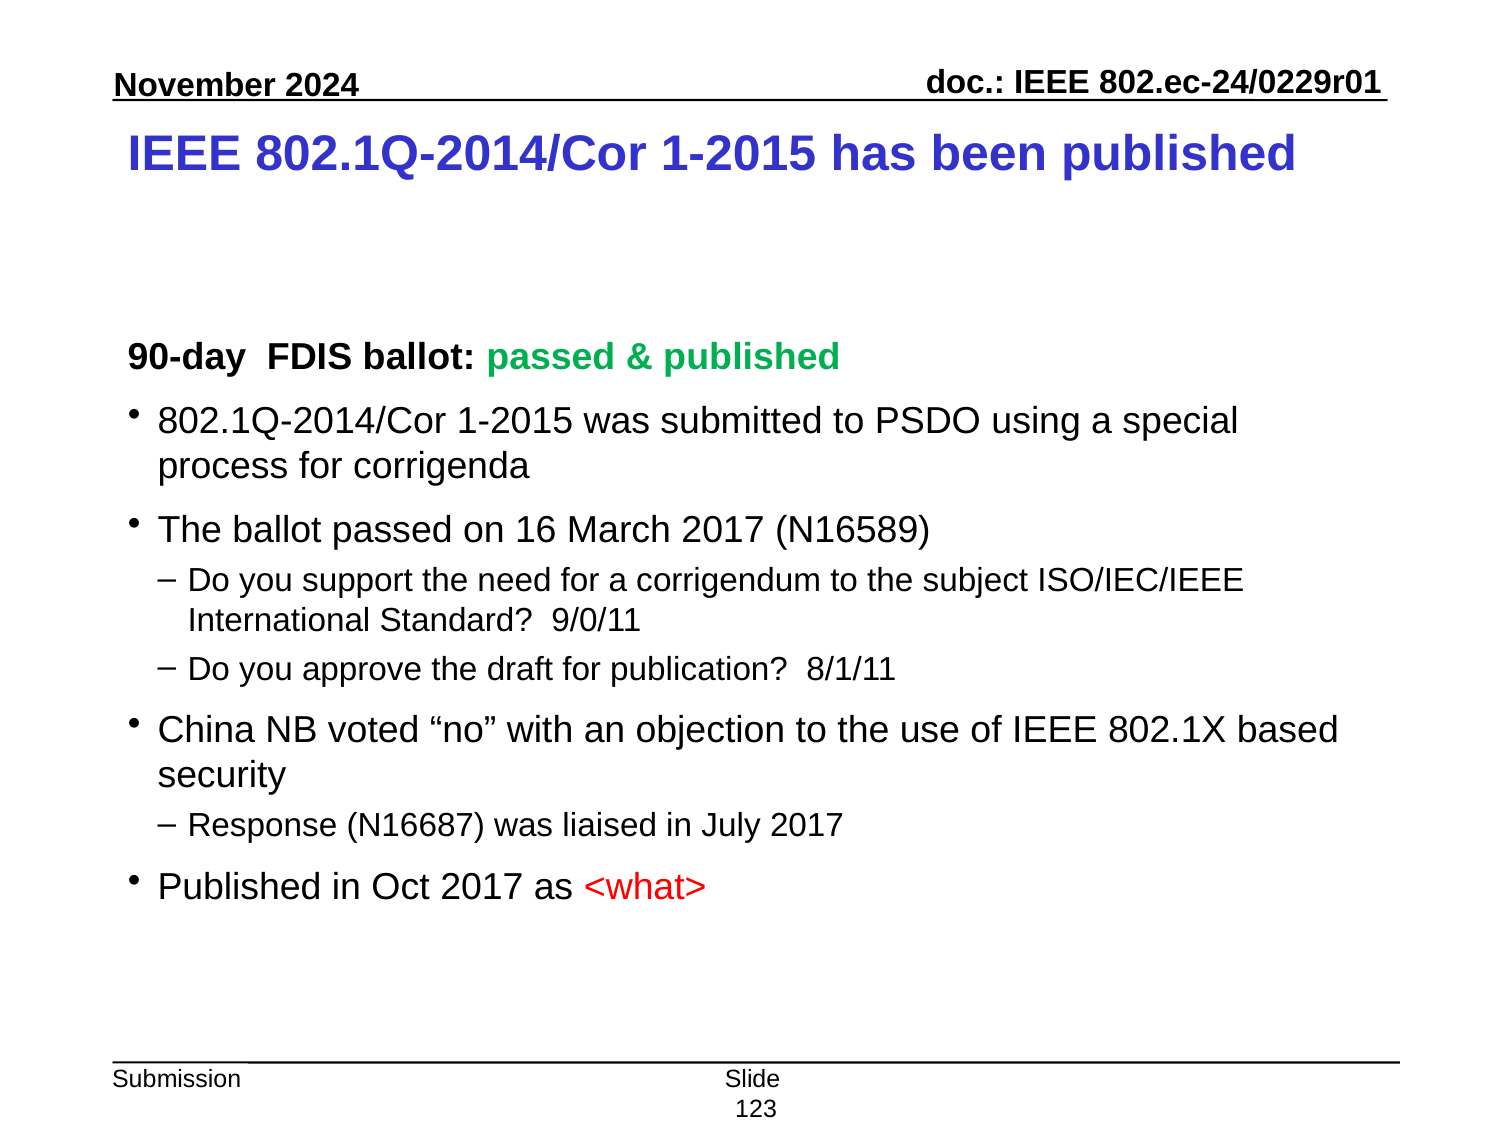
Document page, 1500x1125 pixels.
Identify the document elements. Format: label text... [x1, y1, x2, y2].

list 90-day FDIS ballot: passed & published 802.1Q-2014/Cor 1-2015 was submitted to PSDO using a special process for corrigenda The ballot passed on 16 March 2017 (N16589) Do you support the need for a corrigendum to the subject ISO/IEC/IEEE International Standard? 9/0/11 Do you approve the draft for publication? 8/1/11 China NB voted “no” with an objection to the use of IEEE 802.1X based security Response (N16687) was liaised in July 2017 Published in Oct 2017 as <what> [112, 324, 1388, 1000]
title IEEE 802.1Q-2014/Cor 1-2015 has been published [112, 112, 1388, 288]
slide_number Slide 123 [709, 1061, 803, 1093]
